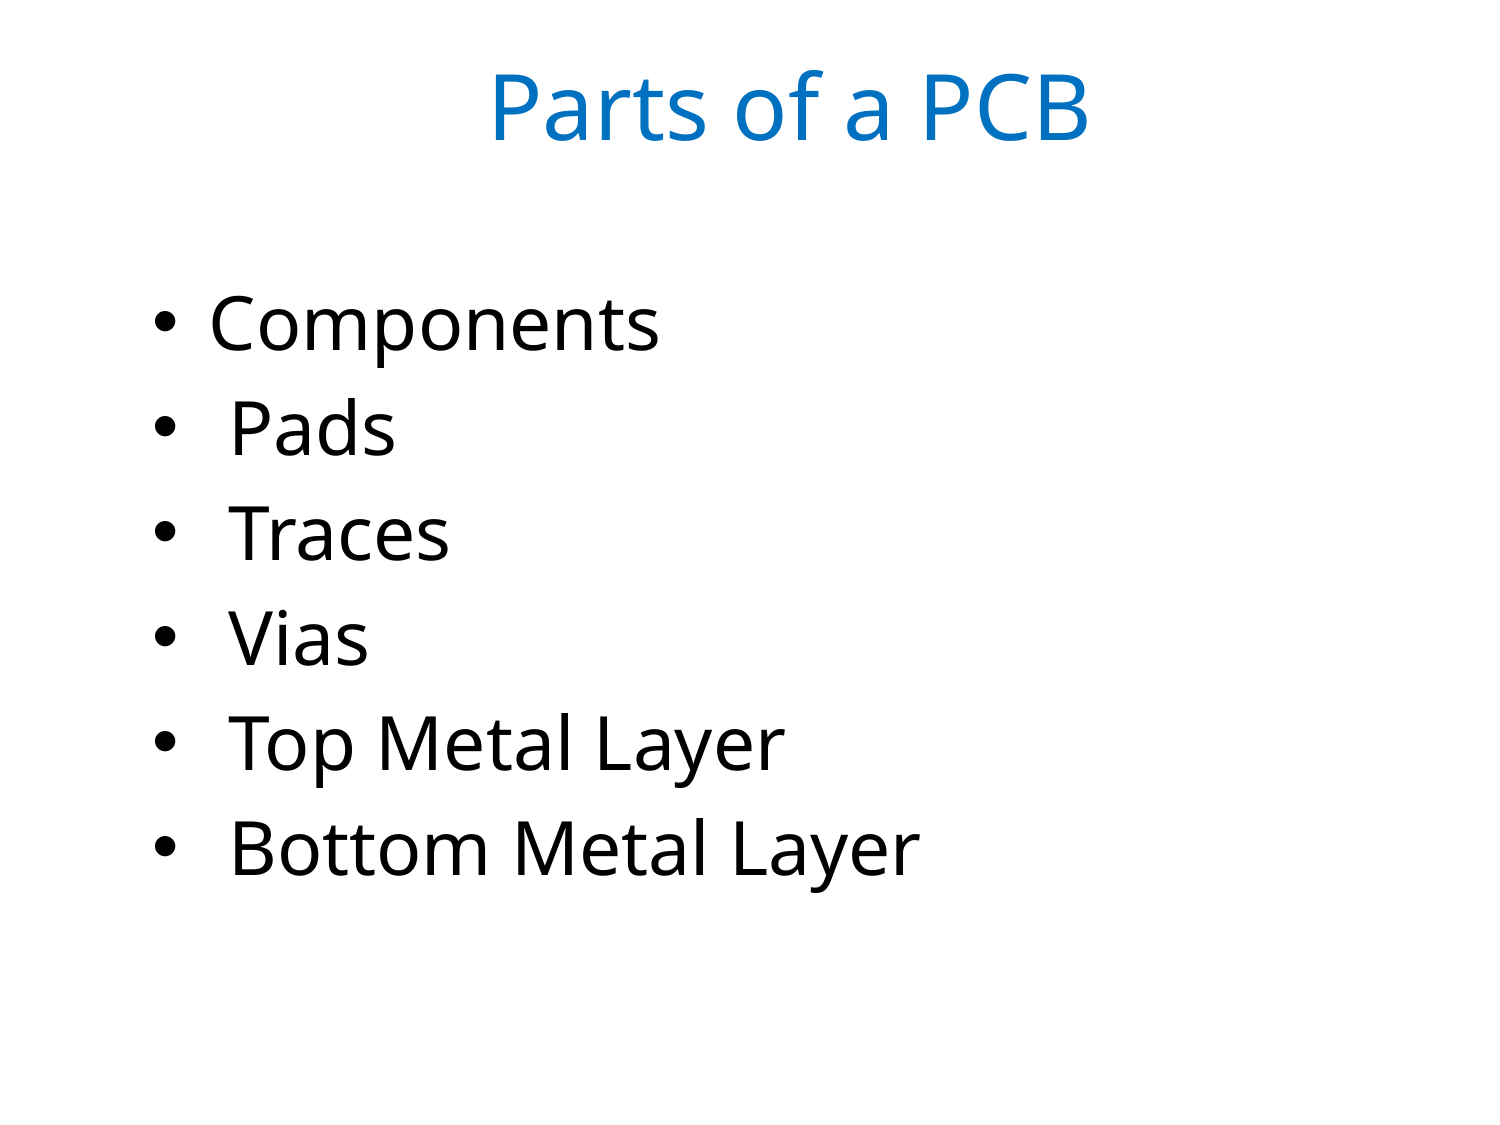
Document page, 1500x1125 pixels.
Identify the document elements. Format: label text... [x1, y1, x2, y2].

list Components Pads Traces Vias Top Metal Layer Bottom Metal Layer [137, 267, 1338, 1018]
title Parts of a PCB [75, 43, 1425, 274]
